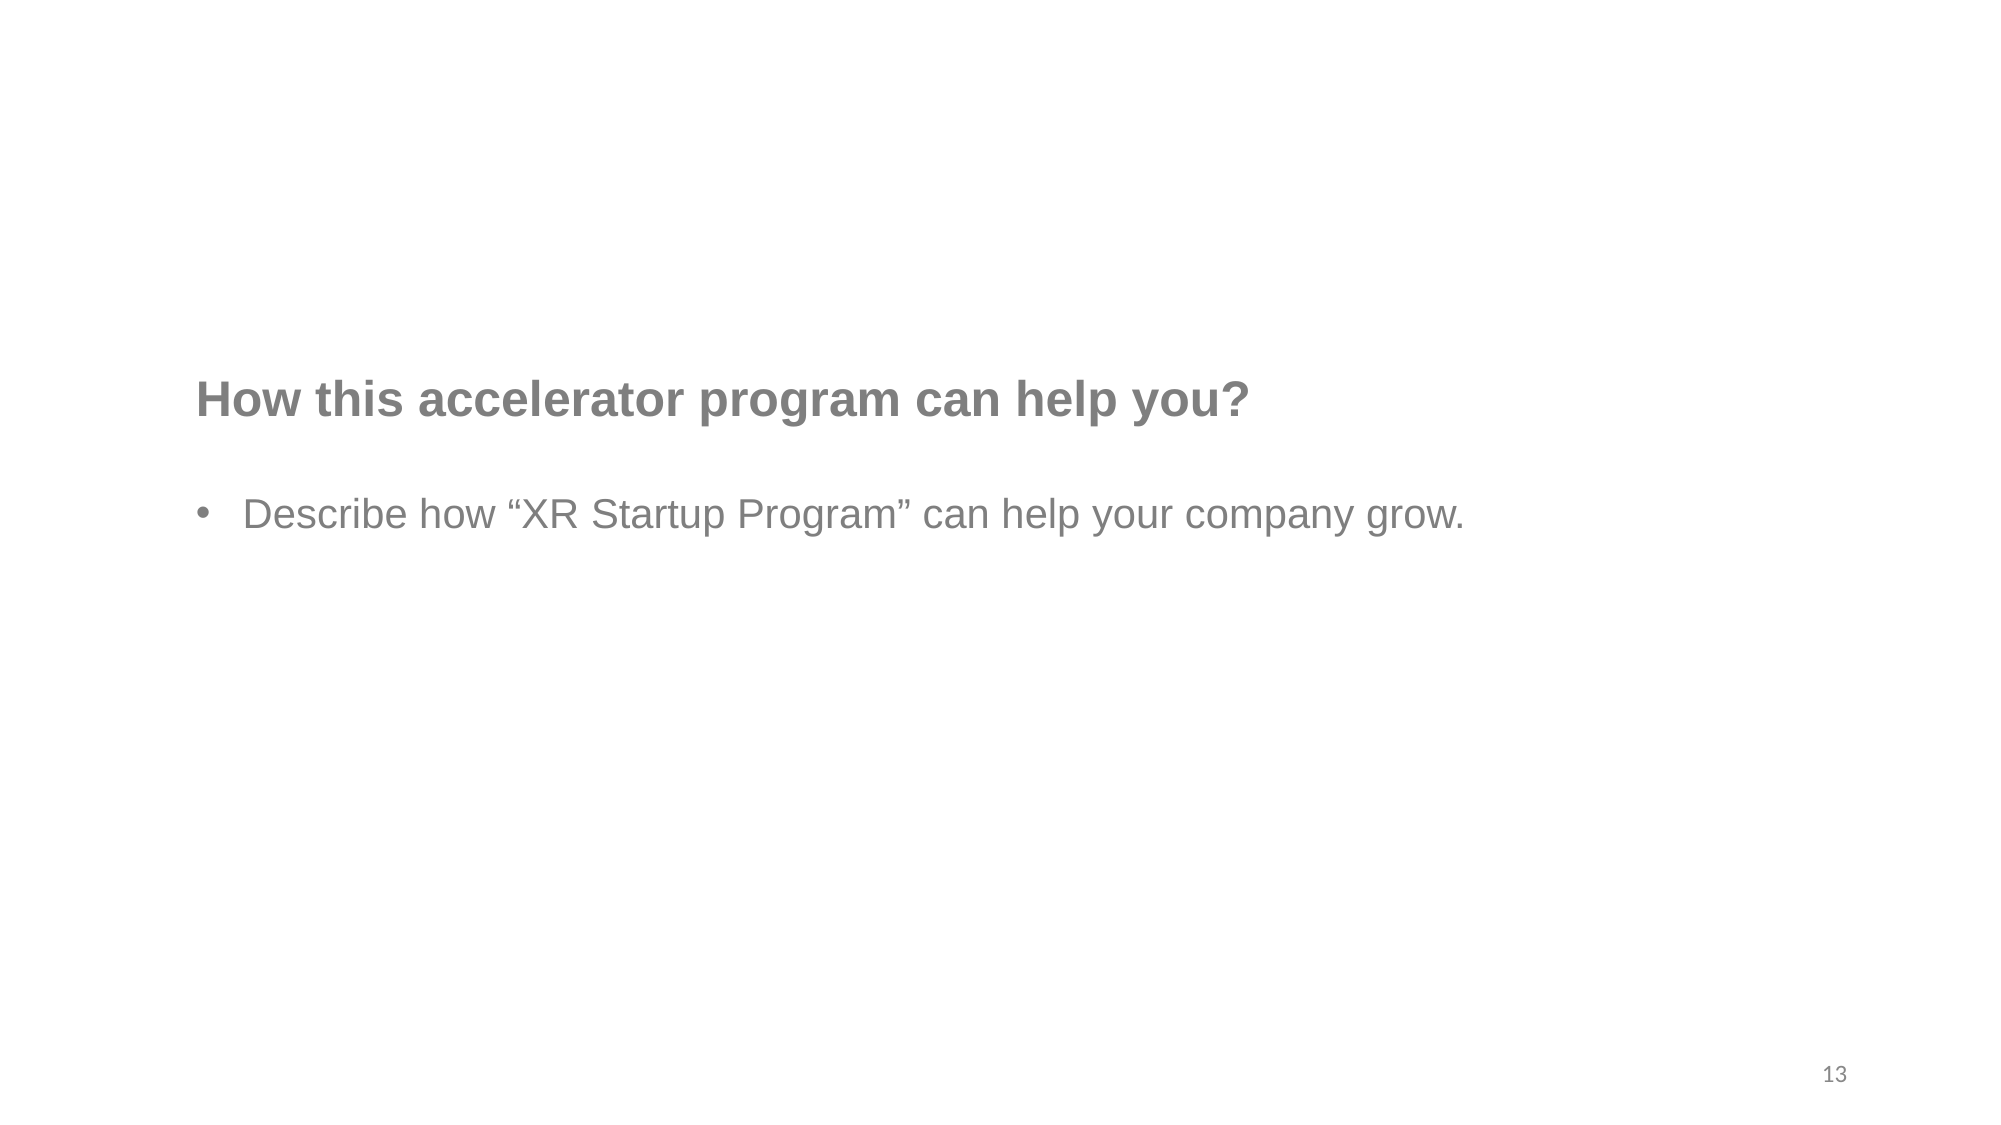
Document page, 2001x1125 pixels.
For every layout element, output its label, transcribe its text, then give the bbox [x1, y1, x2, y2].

text_box How this accelerator program can help you? Describe how “XR Startup Program” can help your company grow. [180, 359, 1587, 645]
slide_number ‹#› [1412, 1042, 1863, 1103]
